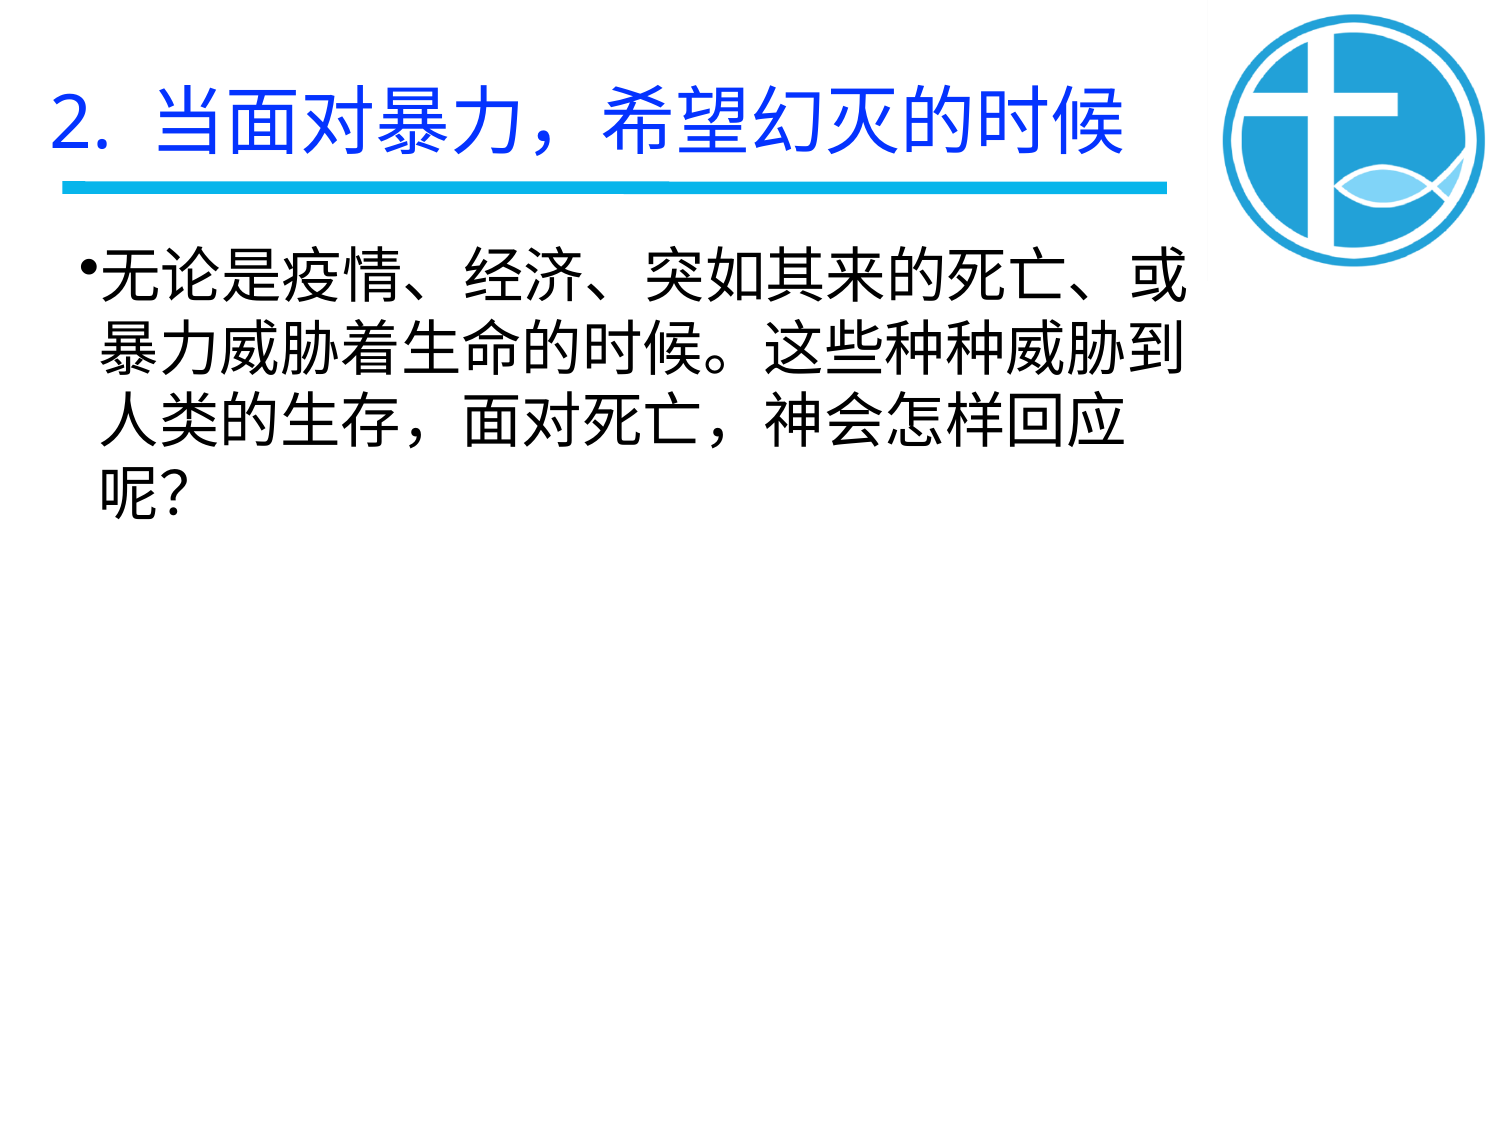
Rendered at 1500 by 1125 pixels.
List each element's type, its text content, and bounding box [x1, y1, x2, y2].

picture [1207, 0, 1500, 281]
text_box 2. 当面对暴力，希望幻灭的时候 [42, 76, 1249, 173]
text_box 无论是疫情、经济、突如其来的死亡、或暴力威胁着生命的时候。这些种种威胁到人类的生存，面对死亡，神会怎样回应呢？ [71, 229, 1219, 535]
